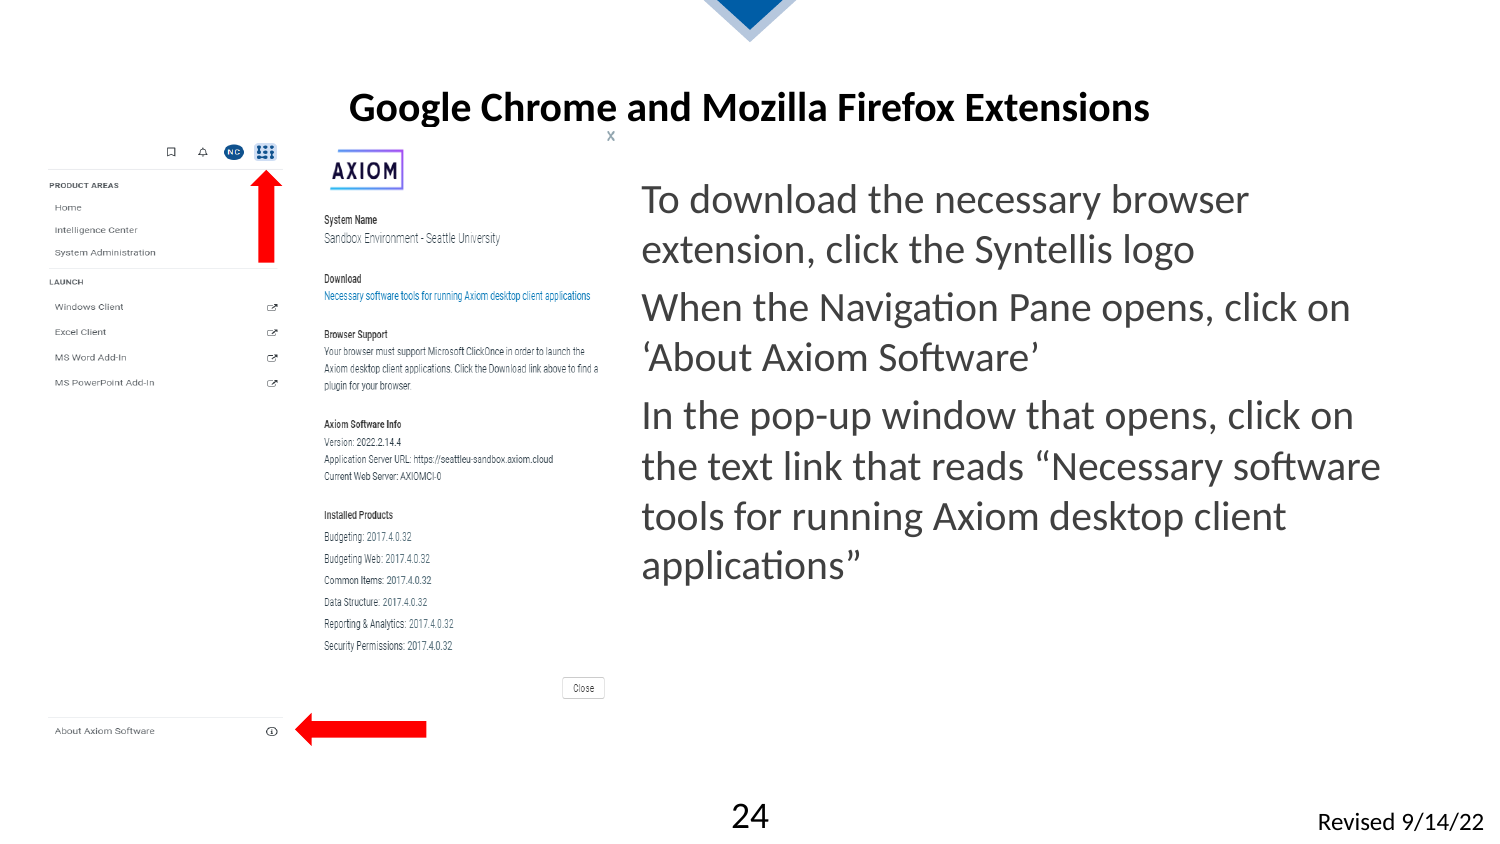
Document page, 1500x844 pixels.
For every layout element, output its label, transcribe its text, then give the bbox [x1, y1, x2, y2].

text_box [292, 710, 429, 748]
text_box 24 [0, 784, 1500, 844]
title Google Chrome and Mozilla Firefox Extensions [75, 71, 1425, 135]
picture [314, 127, 619, 705]
text_box Revised 9/14/22 [1298, 798, 1500, 844]
list To download the necessary browser extension, click the Syntellis logo When the Navigation Pane opens, click on ‘About Axiom Software’ In the pop-up window that opens, click on the text link that reads “Necessary software tools for running Axiom desktop client applications” [570, 164, 1425, 742]
picture [47, 139, 283, 742]
